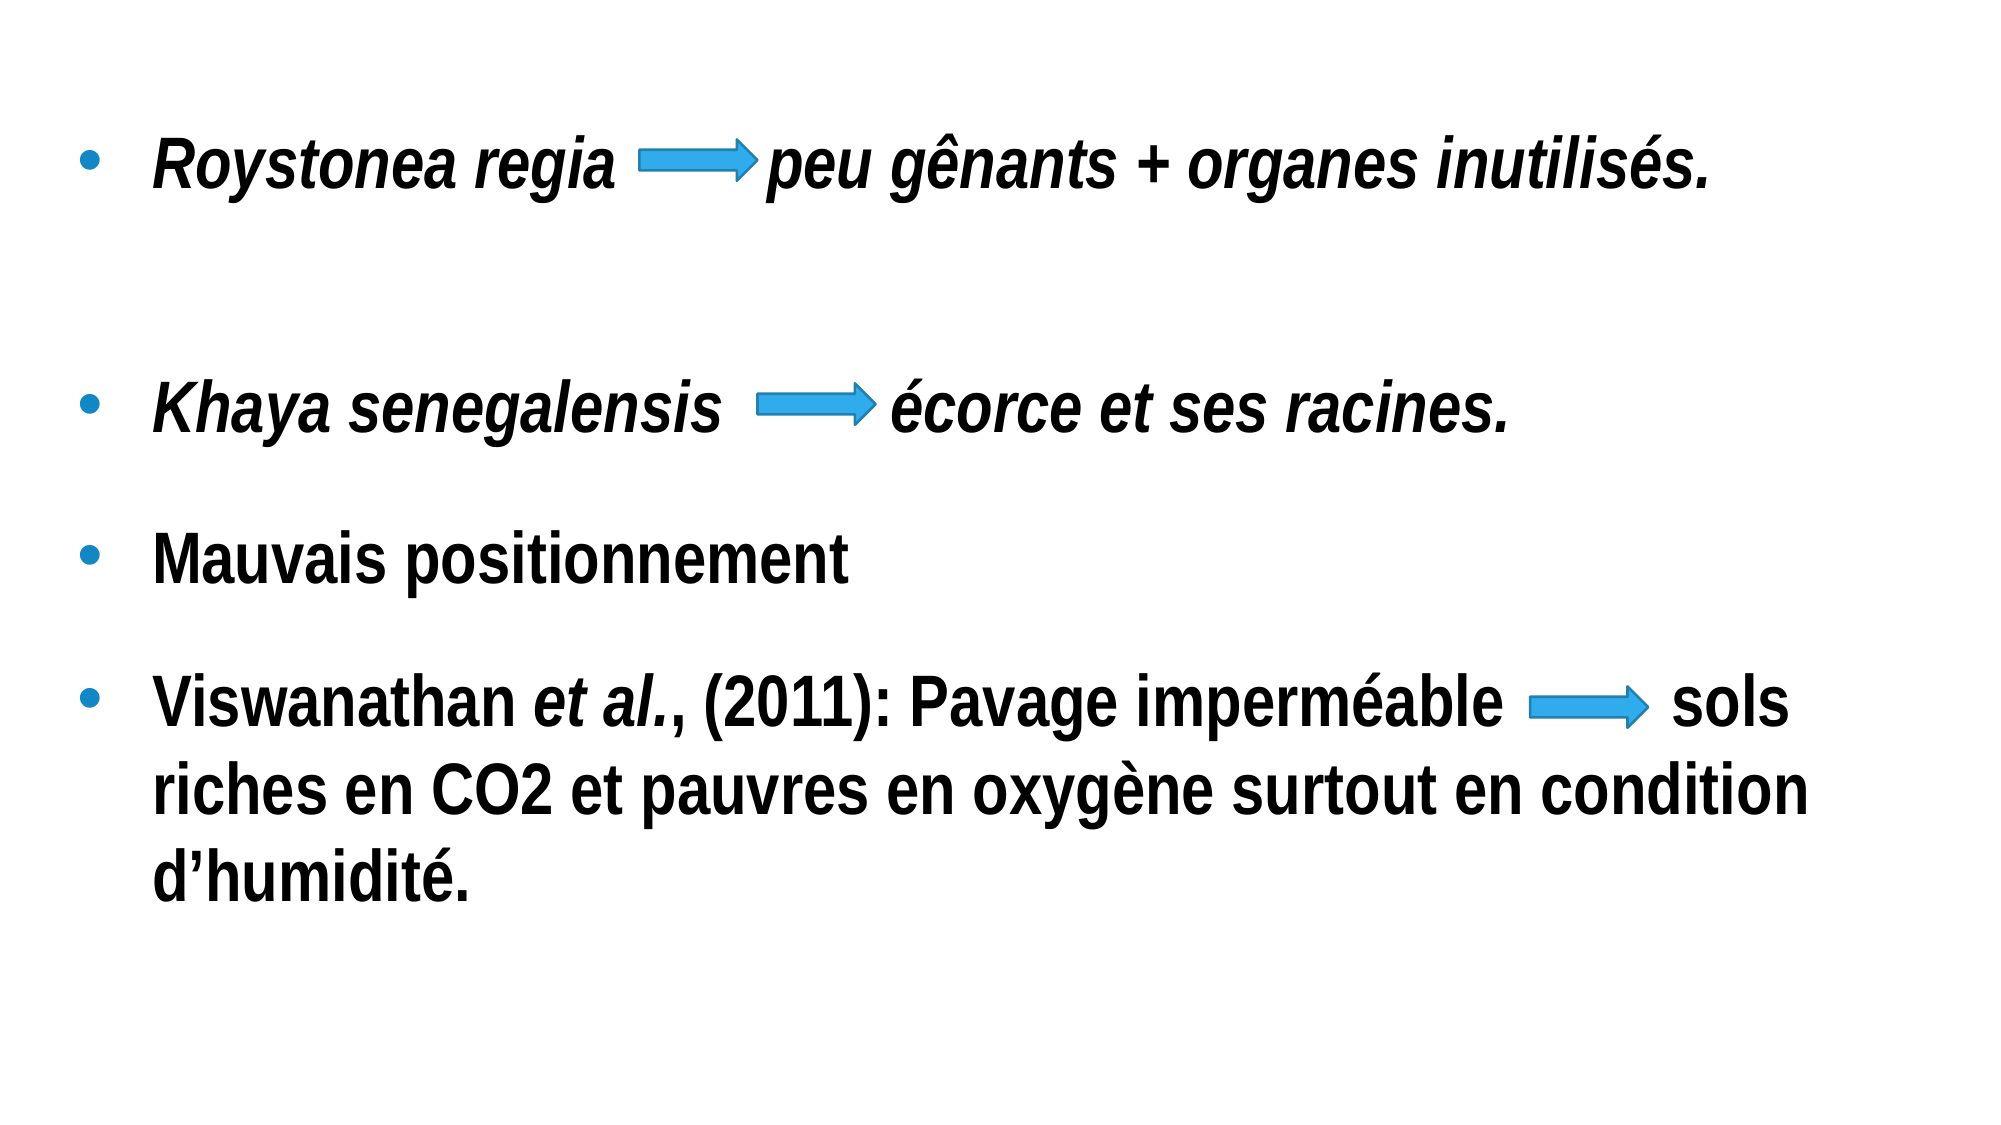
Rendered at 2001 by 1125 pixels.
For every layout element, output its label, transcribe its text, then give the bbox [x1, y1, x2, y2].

text_box [1528, 685, 1650, 729]
text_box Khaya senegalensis écorce et ses racines. [62, 352, 1838, 455]
text_box Roystonea regia peu gênants + organes inutilisés. [62, 108, 1838, 211]
text_box Mauvais positionnement [62, 502, 1950, 606]
text_box Viswanathan et al., (2011): Pavage imperméable sols riches en CO2 et pauvres en oxygène surtout en condition d’humidité. [62, 646, 1838, 924]
text_box [638, 138, 759, 182]
text_box [756, 382, 877, 426]
